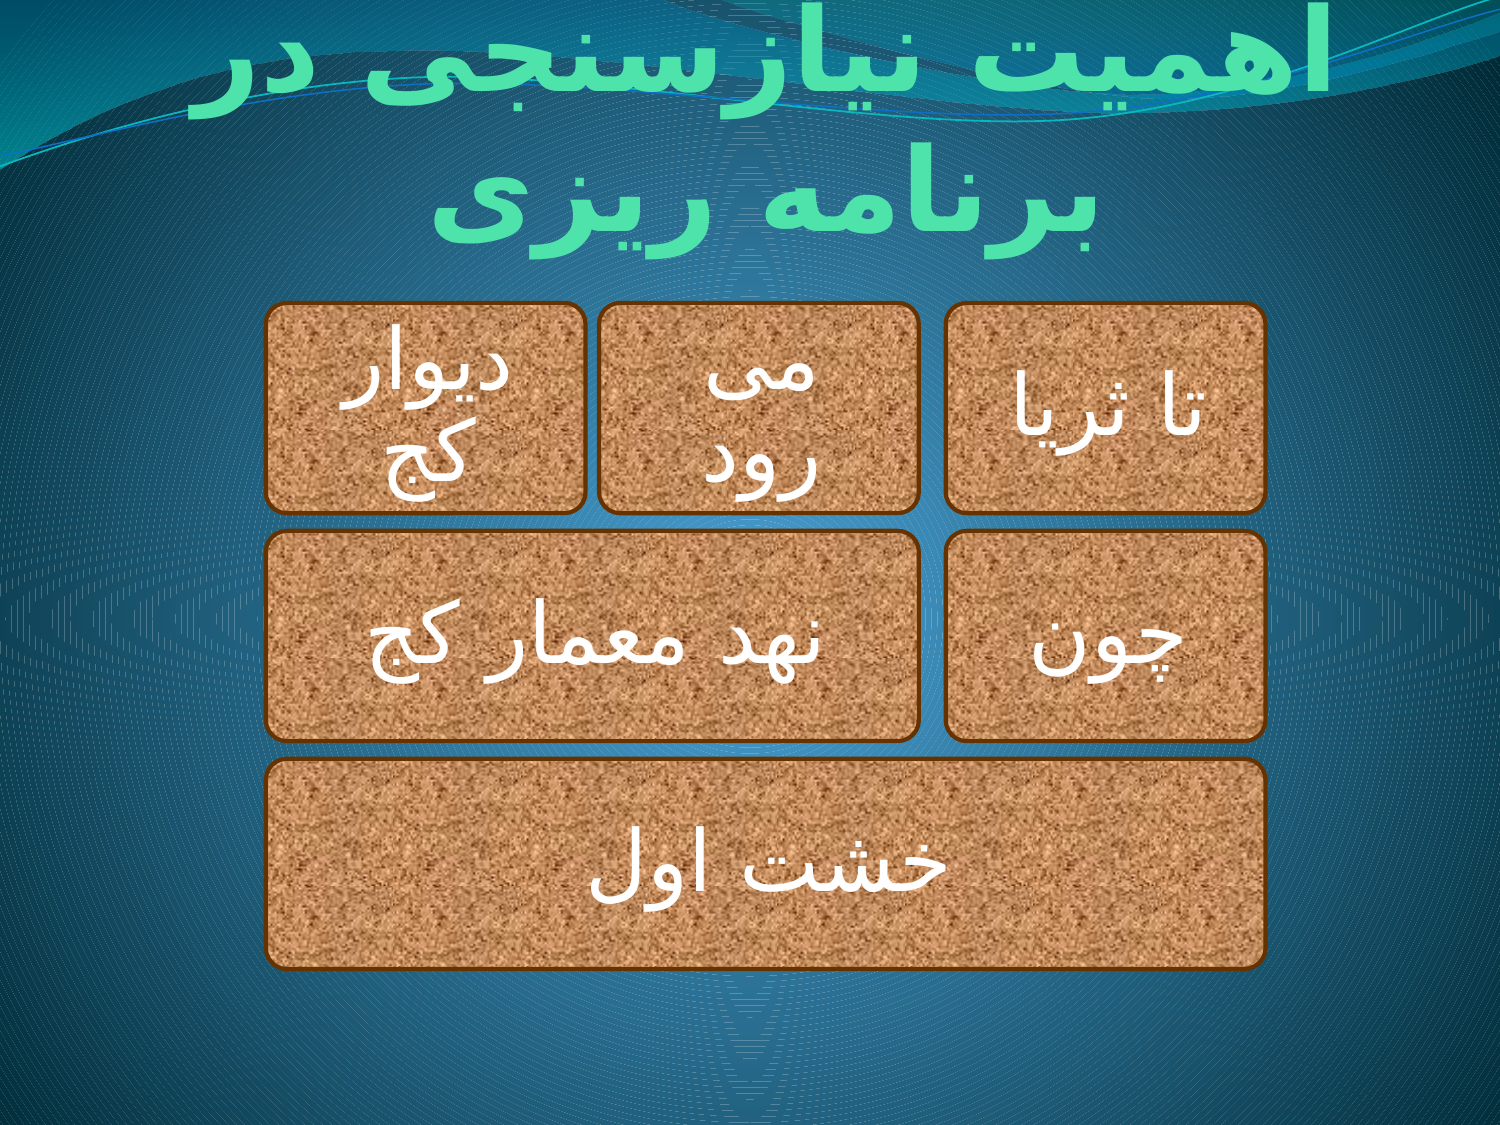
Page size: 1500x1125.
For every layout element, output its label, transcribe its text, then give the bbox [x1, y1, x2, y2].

title اهمیت نیازسنجی در برنامه ریزی [128, 30, 1404, 255]
picture [1308, 26, 1328, 30]
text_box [265, 302, 1266, 970]
